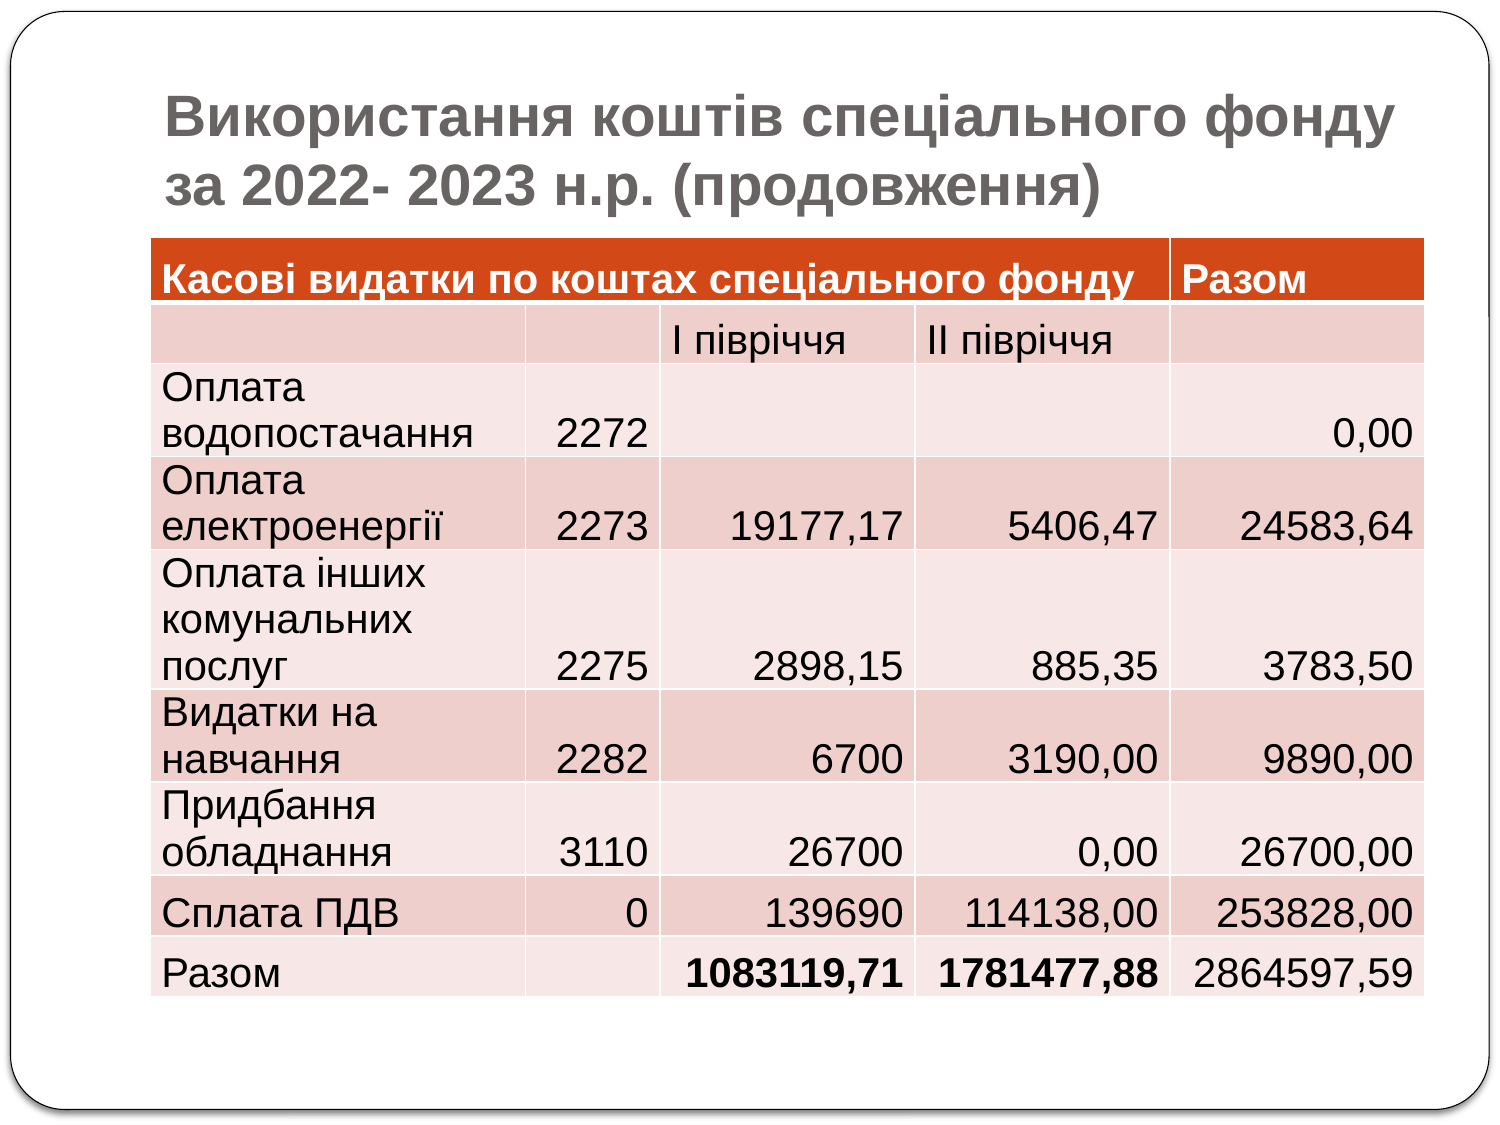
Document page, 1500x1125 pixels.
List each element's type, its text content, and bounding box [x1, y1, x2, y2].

table_cell 26700 [661, 783, 914, 874]
table_cell 1781477,88 [916, 937, 1169, 996]
table_cell Придбання обладнання [151, 783, 525, 874]
table_cell 0 [526, 876, 659, 935]
table_cell Сплата ПДВ [151, 876, 525, 935]
title Використання коштів спеціального фонду за 2022- 2023 н.р. (продовження) [150, 45, 1425, 233]
table_cell 2273 [526, 457, 659, 549]
table_cell 2272 [526, 364, 659, 456]
table_cell [526, 305, 659, 363]
table_cell 139690 [661, 876, 914, 935]
table_cell 2864597,59 [1171, 937, 1424, 996]
table_cell 253828,00 [1171, 876, 1424, 935]
table_cell Оплата водопостачання [151, 364, 525, 456]
table_cell Оплата електроенергії [151, 457, 525, 549]
table_cell [1171, 305, 1424, 363]
table_cell 2275 [526, 550, 659, 688]
table_cell 19177,17 [661, 457, 914, 549]
table_cell 1083119,71 [661, 937, 914, 996]
table_cell 3783,50 [1171, 550, 1424, 688]
table_cell Разом [151, 937, 525, 996]
table_cell [526, 937, 659, 996]
table_cell [916, 364, 1169, 456]
table_cell 24583,64 [1171, 457, 1424, 549]
table_cell 6700 [661, 690, 914, 781]
table_cell [661, 364, 914, 456]
table_cell 5406,47 [916, 457, 1169, 549]
table_cell ІІ півріччя [916, 305, 1169, 363]
table_cell 26700,00 [1171, 783, 1424, 874]
table_cell 3190,00 [916, 690, 1169, 781]
table_cell Видатки на навчання [151, 690, 525, 781]
table_cell 2282 [526, 690, 659, 781]
table_header Касові видатки по коштах спеціального фонду [151, 238, 1169, 300]
table_cell І півріччя [661, 305, 914, 363]
table_cell 2898,15 [661, 550, 914, 688]
table_cell 114138,00 [916, 876, 1169, 935]
table_cell [151, 305, 525, 363]
table_cell 0,00 [1171, 364, 1424, 456]
table_cell 9890,00 [1171, 690, 1424, 781]
table_cell 885,35 [916, 550, 1169, 688]
table_cell 0,00 [916, 783, 1169, 874]
table_header Разом [1171, 238, 1424, 300]
table_cell Оплата інших комунальних послуг [151, 550, 525, 688]
table_cell 3110 [526, 783, 659, 874]
